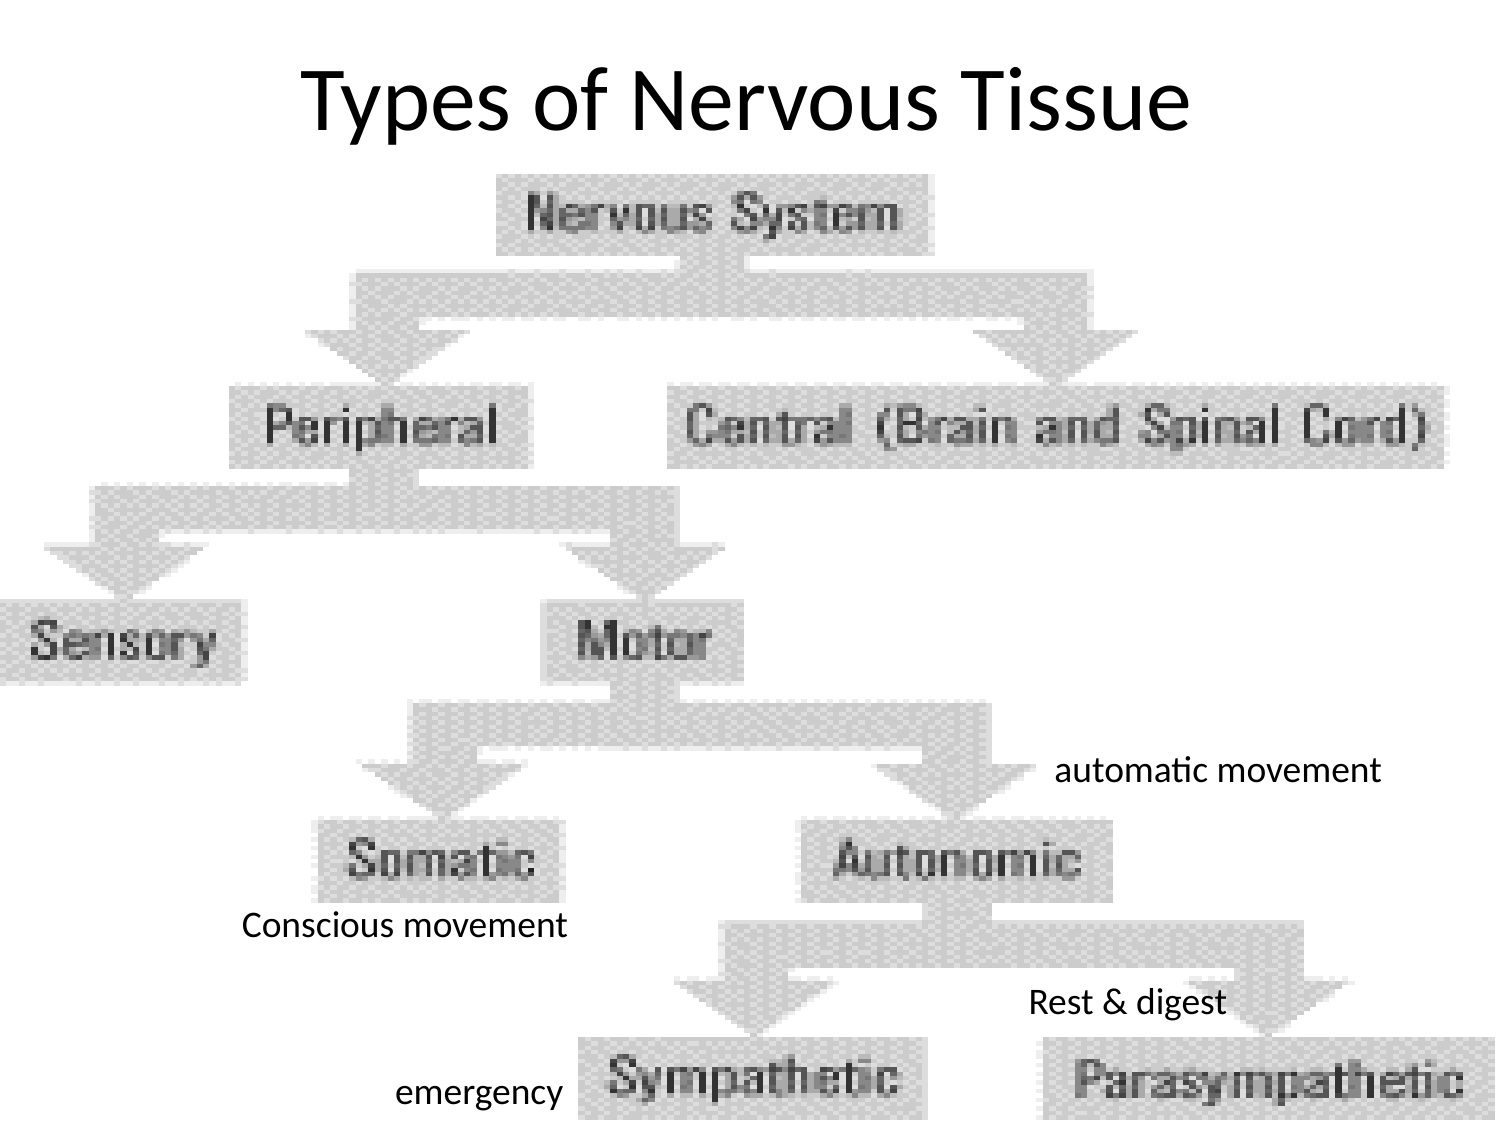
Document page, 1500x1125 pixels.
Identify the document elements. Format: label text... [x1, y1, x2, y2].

title Types of Nervous Tissue [72, 0, 1422, 173]
picture [0, 174, 1495, 1121]
